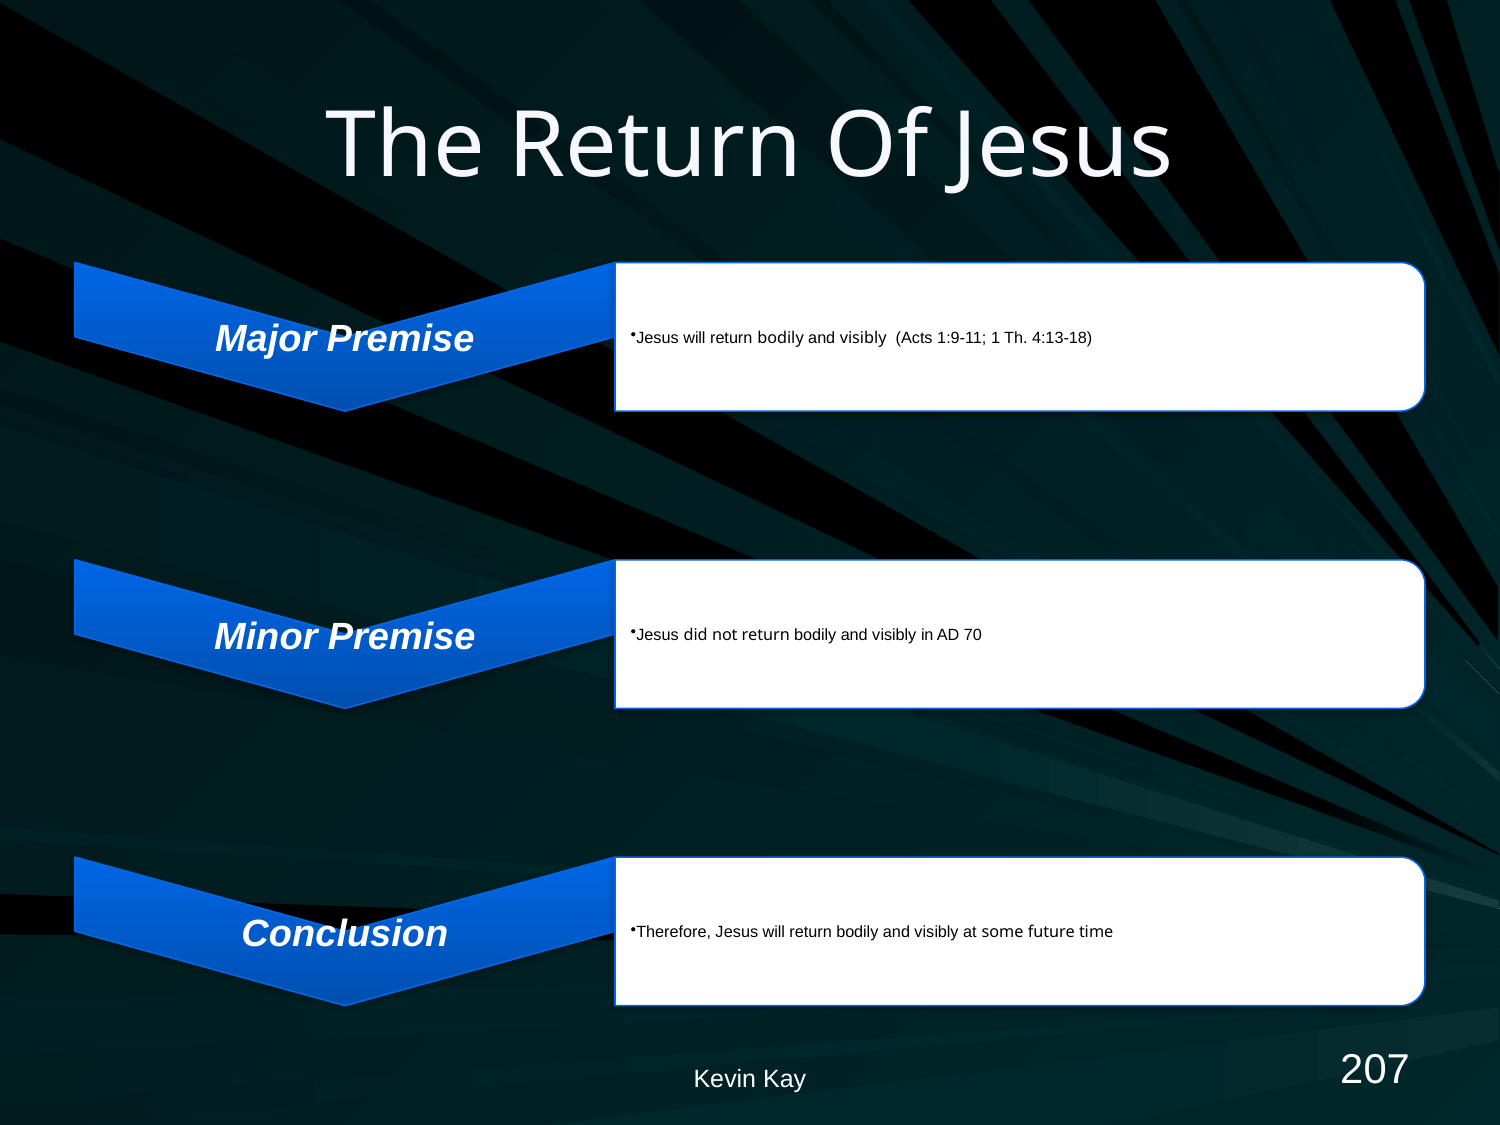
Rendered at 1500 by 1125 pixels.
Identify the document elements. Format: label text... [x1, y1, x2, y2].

title The Return Of Jesus [74, 45, 1426, 234]
slide_number 207 [1074, 1023, 1426, 1100]
footer Kevin Kay [512, 1024, 988, 1101]
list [74, 262, 1426, 1006]
